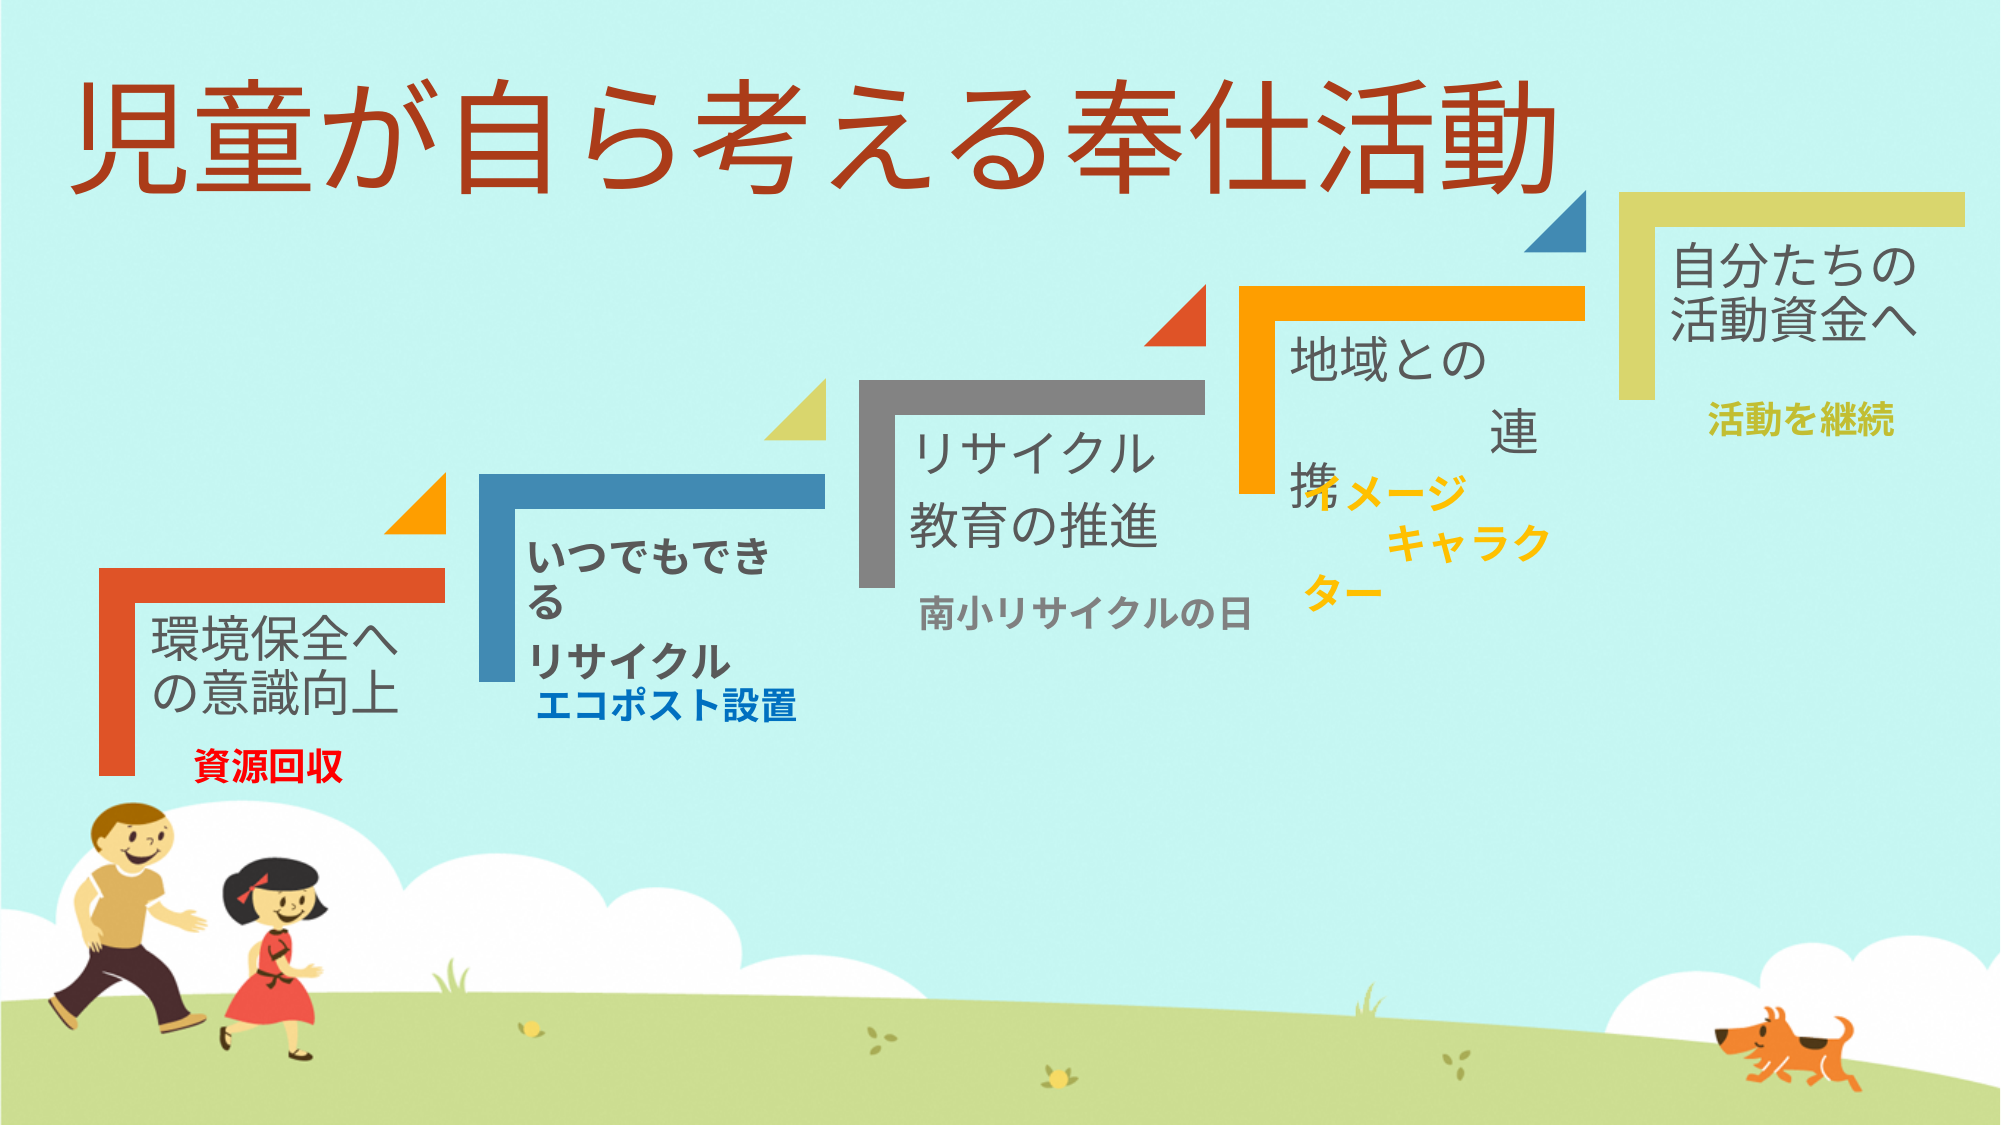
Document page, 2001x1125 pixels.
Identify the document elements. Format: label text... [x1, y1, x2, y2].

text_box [860, 286, 1313, 687]
title 児童が自ら考える奉仕活動 [51, 21, 1758, 219]
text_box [480, 380, 832, 797]
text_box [1620, 192, 1965, 499]
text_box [100, 474, 447, 872]
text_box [1240, 192, 1638, 593]
picture [0, 0, 2001, 1125]
